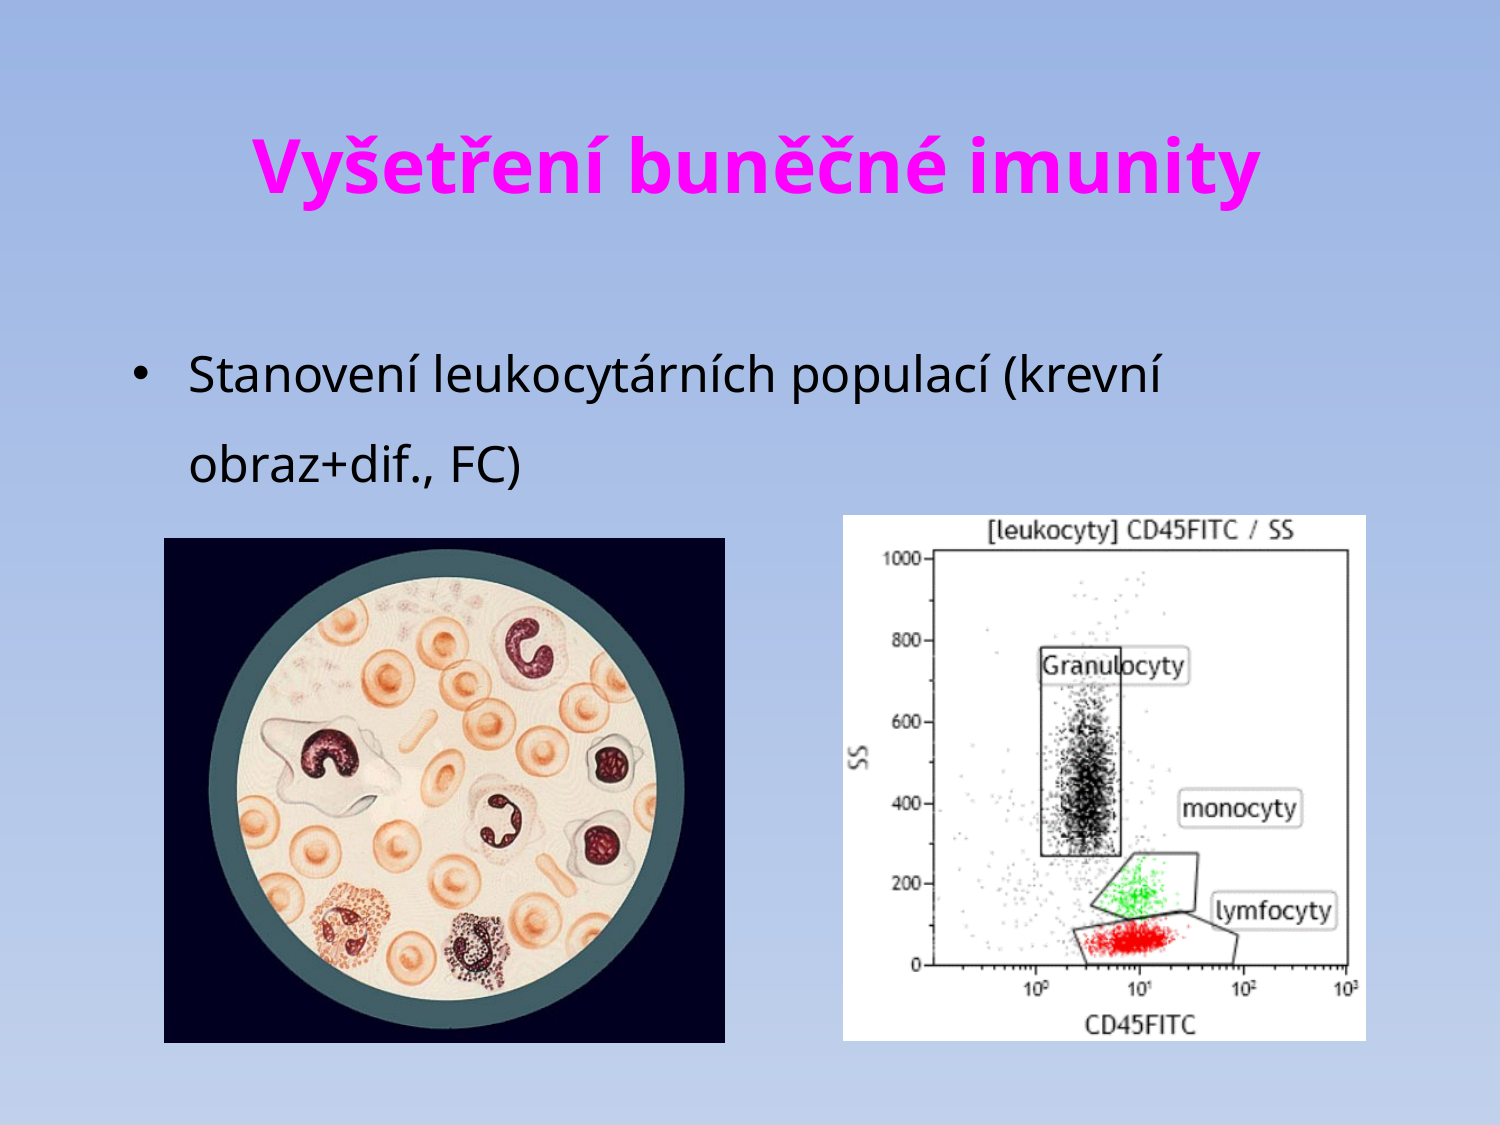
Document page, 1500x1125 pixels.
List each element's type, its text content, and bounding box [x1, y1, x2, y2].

title Vyšetření buněčné imunity [82, 70, 1432, 258]
picture [163, 538, 725, 1044]
picture [843, 515, 1366, 1041]
list Stanovení leukocytárních populací (krevní obraz+dif., FC) [117, 304, 1414, 985]
